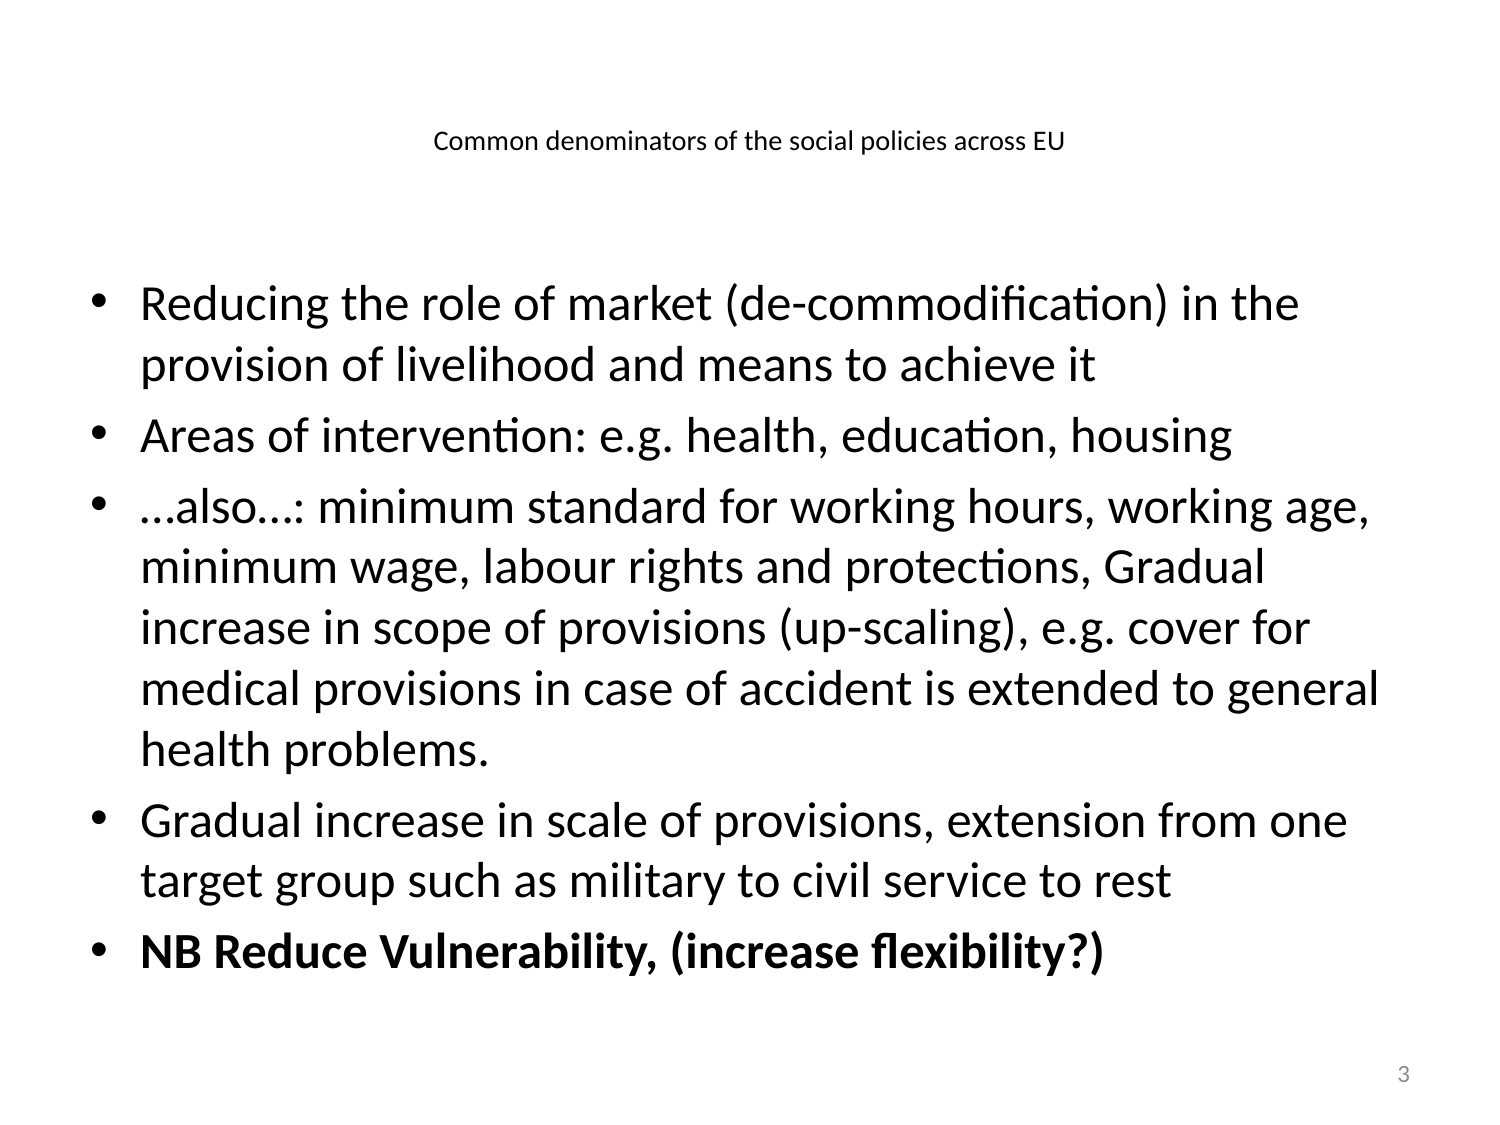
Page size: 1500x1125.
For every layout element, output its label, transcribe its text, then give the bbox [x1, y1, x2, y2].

title Common denominators of the social policies across EU [75, 45, 1425, 233]
list Reducing the role of market (de-commodification) in the provision of livelihood and means to achieve it Areas of intervention: e.g. health, education, housing …also…: minimum standard for working hours, working age, minimum wage, labour rights and protections, Gradual increase in scope of provisions (up-scaling), e.g. cover for medical provisions in case of accident is extended to general health problems. Gradual increase in scale of provisions, extension from one target group such as military to civil service to rest NB Reduce Vulnerability, (increase flexibility?) [75, 262, 1425, 1005]
slide_number 3 [1074, 1042, 1425, 1103]
